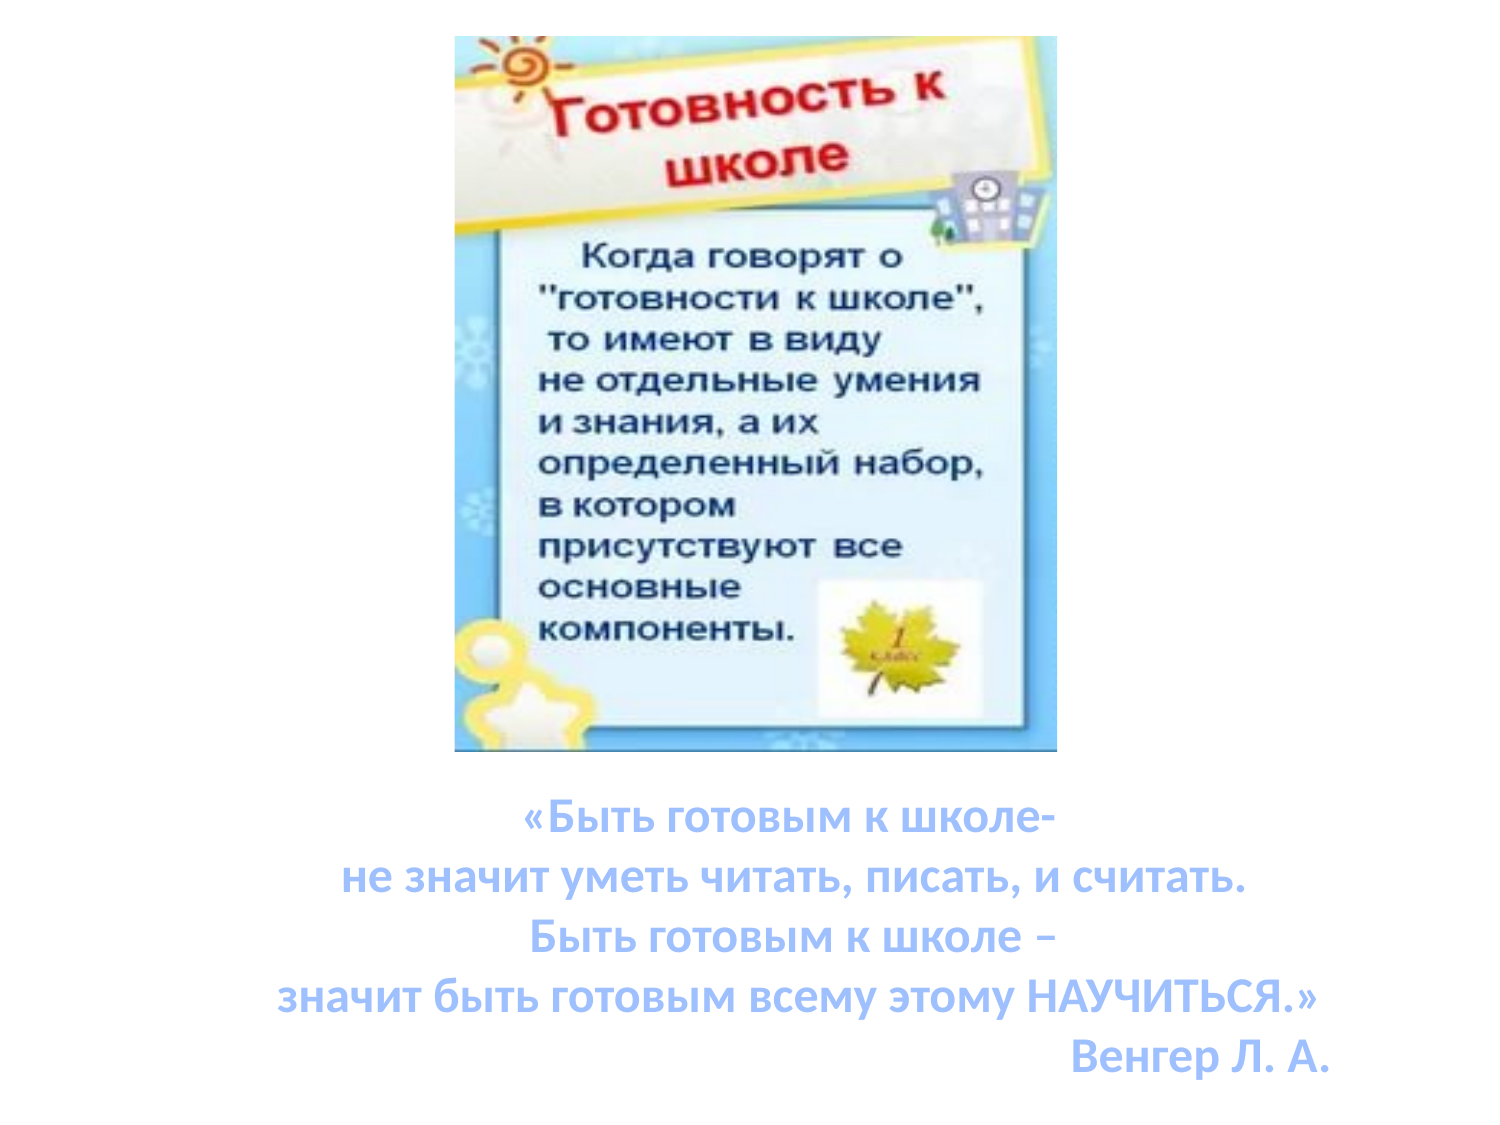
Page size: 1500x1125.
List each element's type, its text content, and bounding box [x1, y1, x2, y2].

text_box «Быть готовым к школе- не значит уметь читать, писать, и считать. Быть готовым к школе – значит быть готовым всему этому НАУЧИТЬСЯ.» Венгер Л. А. [242, 775, 1347, 1090]
picture [454, 35, 1058, 752]
